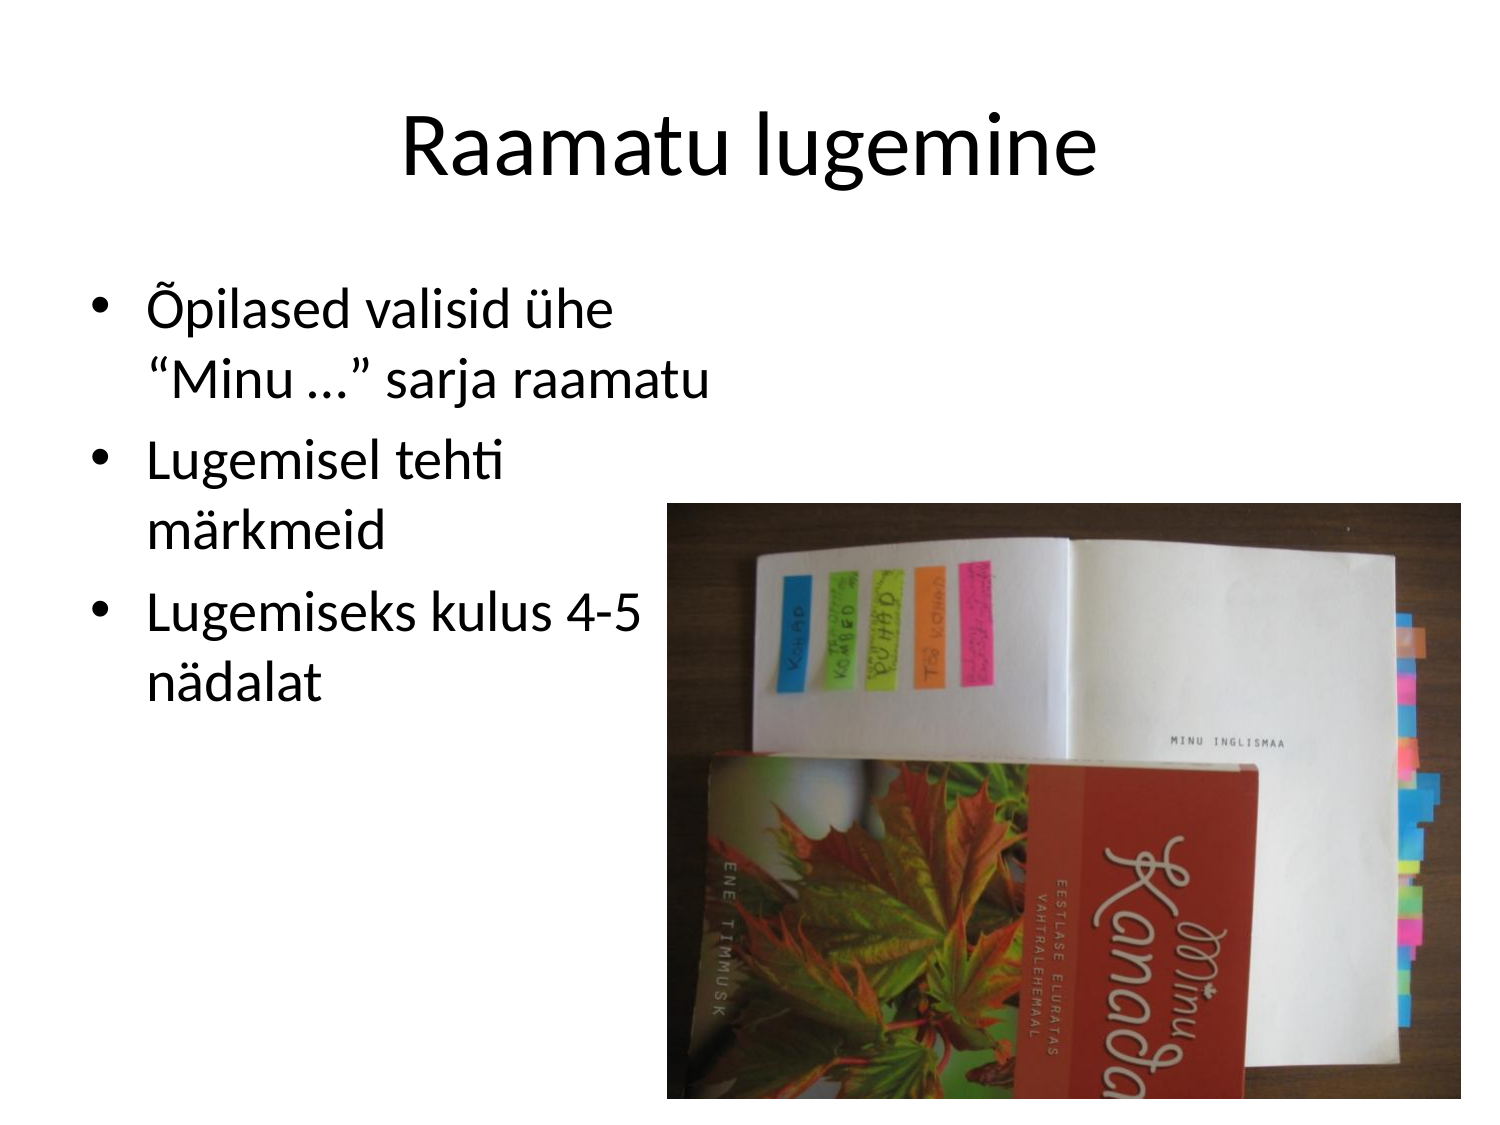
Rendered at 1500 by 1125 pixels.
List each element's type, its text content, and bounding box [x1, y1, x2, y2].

title Raamatu lugemine [75, 45, 1425, 233]
list Õpilased valisid ühe “Minu …” sarja raamatu Lugemisel tehti märkmeid Lugemiseks kulus 4-5 nädalat [75, 262, 738, 1005]
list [666, 503, 1461, 1099]
